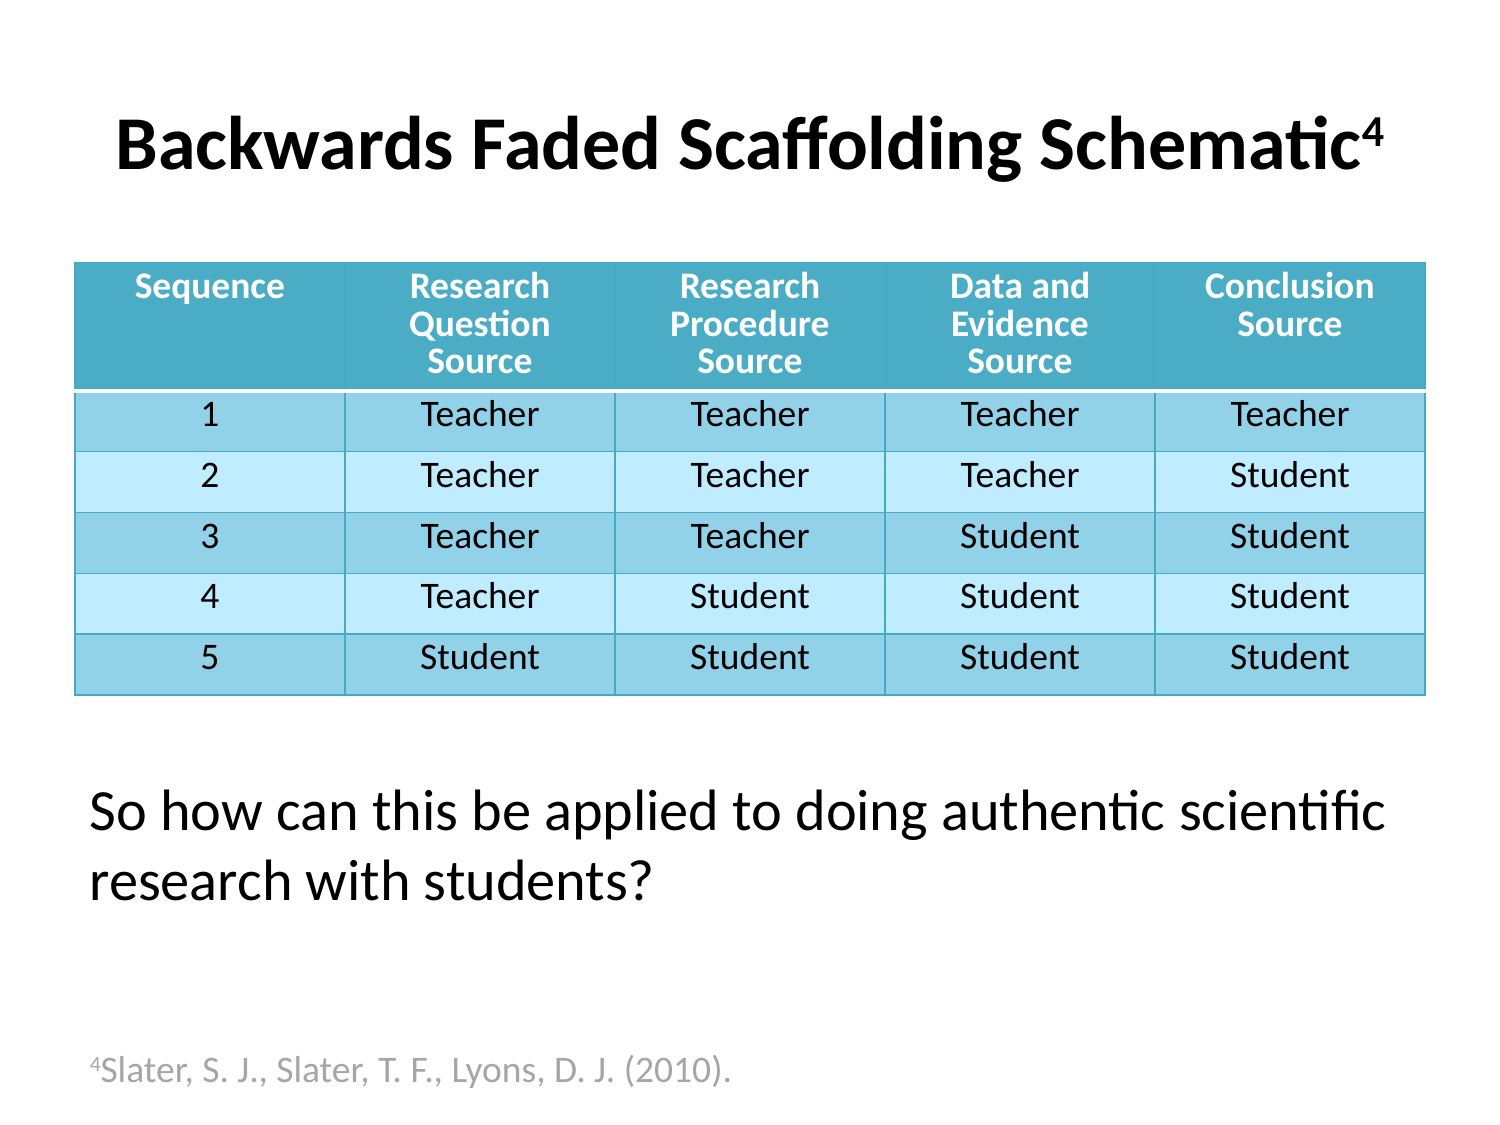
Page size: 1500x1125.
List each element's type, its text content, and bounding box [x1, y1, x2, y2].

table_cell Student [886, 574, 1154, 633]
table_cell Student [1156, 452, 1424, 512]
table_cell Student [616, 635, 884, 694]
table_cell 1 [76, 393, 344, 451]
table_cell Teacher [616, 452, 884, 512]
table_cell Teacher [886, 393, 1154, 451]
table_cell Student [886, 635, 1154, 694]
table_cell 4 [76, 574, 344, 633]
table_cell Teacher [616, 513, 884, 573]
table_cell 2 [76, 452, 344, 512]
table_cell 5 [76, 635, 344, 694]
table_header Research Question Source [346, 263, 614, 389]
table_cell Student [1156, 513, 1424, 573]
table_cell Teacher [346, 393, 614, 451]
table_header Research Procedure Source [616, 263, 884, 389]
table_cell Teacher [616, 393, 884, 451]
table_cell Teacher [346, 513, 614, 573]
table_cell Student [616, 574, 884, 633]
table_cell Student [1156, 635, 1424, 694]
table_cell Student [886, 513, 1154, 573]
table_cell Teacher [886, 452, 1154, 512]
text_box So how can this be applied to doing authentic scientific research with students? [74, 765, 1425, 920]
table_cell Student [346, 635, 614, 694]
table_cell Teacher [1156, 393, 1424, 451]
table_cell Teacher [346, 574, 614, 633]
table_cell Student [1156, 574, 1424, 633]
table_cell 3 [76, 513, 344, 573]
title Backwards Faded Scaffolding Schematic4 [75, 45, 1425, 233]
table_header Conclusion Source [1156, 263, 1424, 389]
text_box 4Slater, S. J., Slater, T. F., Lyons, D. J. (2010). [74, 1037, 1425, 1098]
table_cell Teacher [346, 452, 614, 512]
table_header Sequence [76, 263, 344, 389]
table_header Data and Evidence Source [886, 263, 1154, 389]
